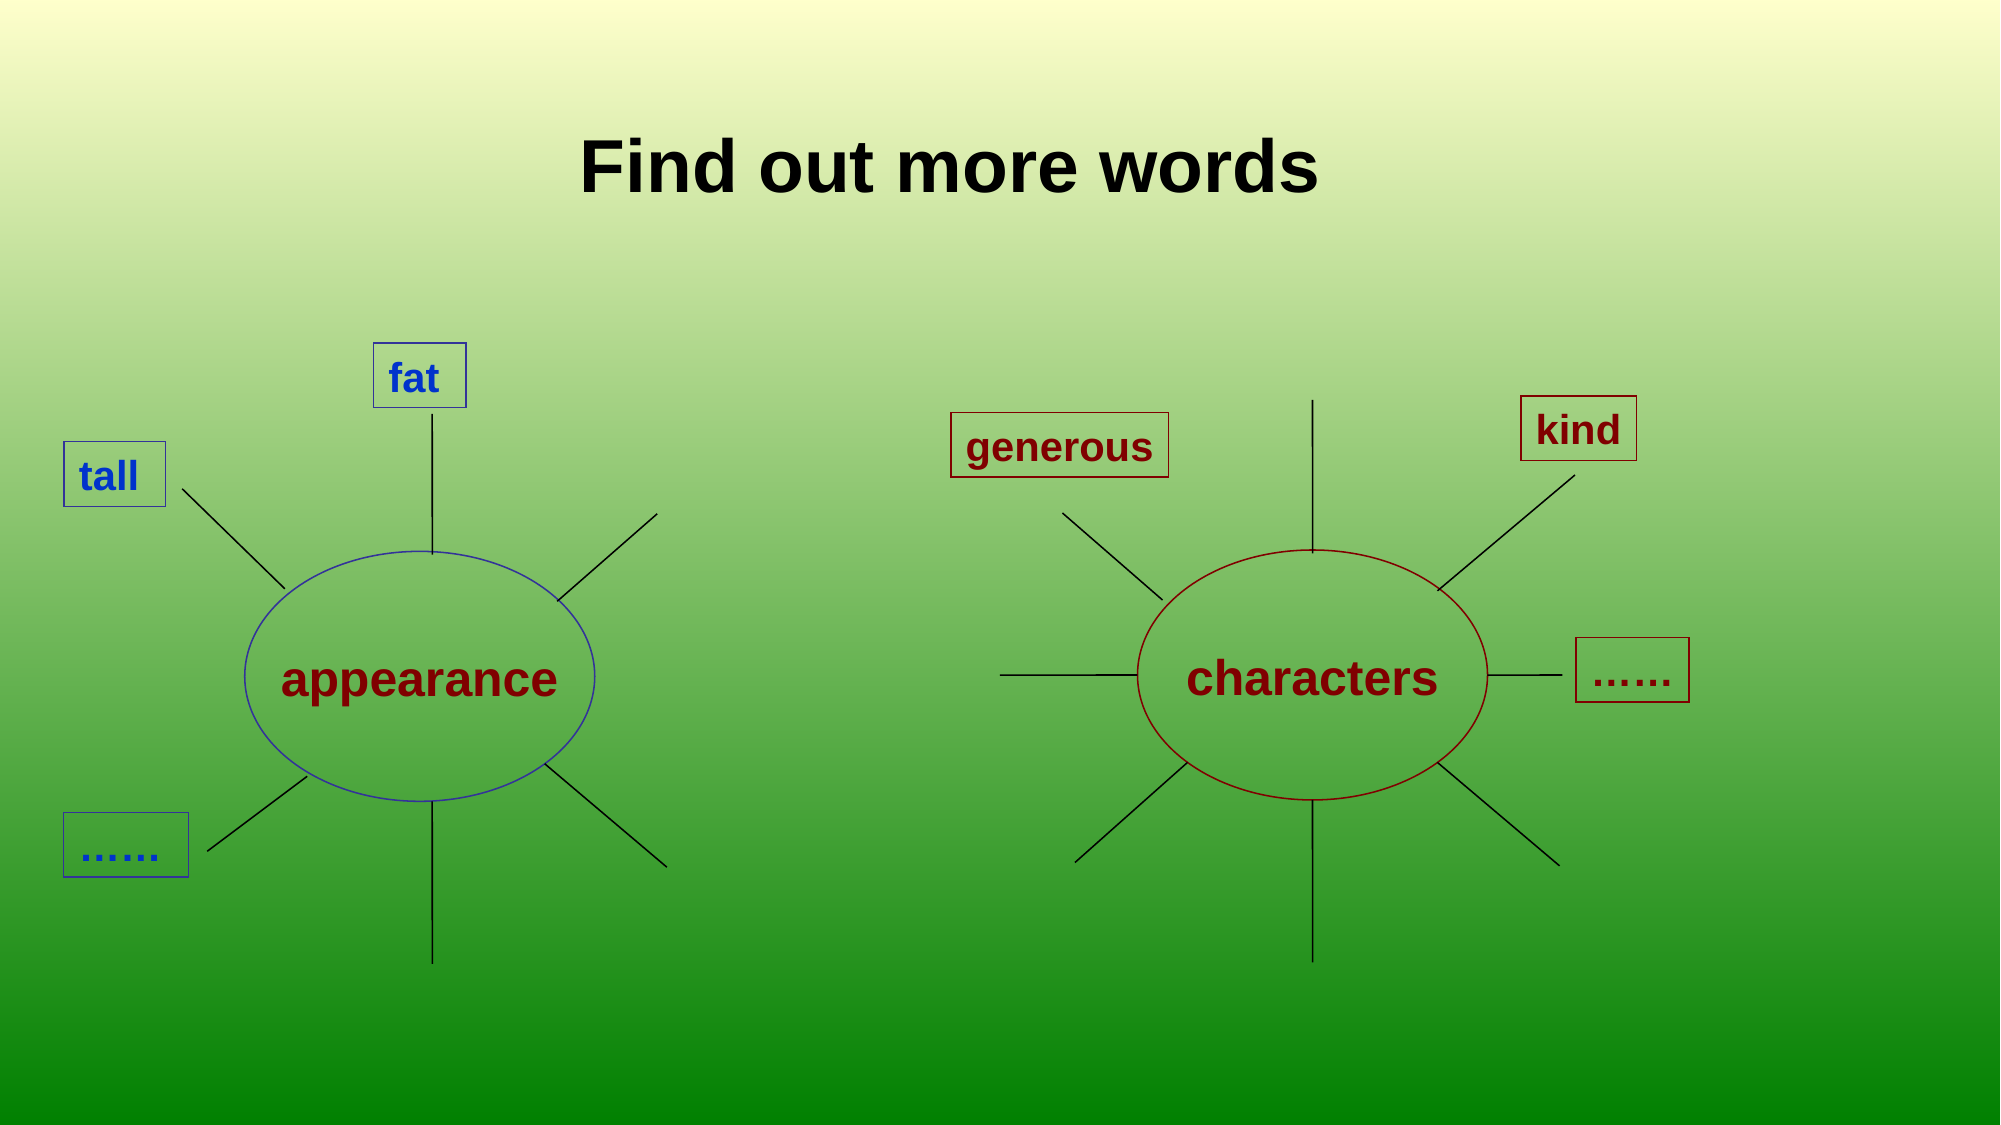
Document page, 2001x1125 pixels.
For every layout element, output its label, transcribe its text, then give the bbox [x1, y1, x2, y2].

text_box Find out more words [557, 110, 1344, 216]
text_box appearance [244, 551, 595, 802]
text_box fat [373, 342, 466, 408]
text_box …… [1575, 637, 1690, 703]
text_box generous [950, 412, 1169, 478]
text_box characters [1137, 549, 1488, 800]
text_box kind [1520, 395, 1637, 461]
text_box tall [64, 441, 166, 507]
text_box …… [63, 812, 189, 878]
